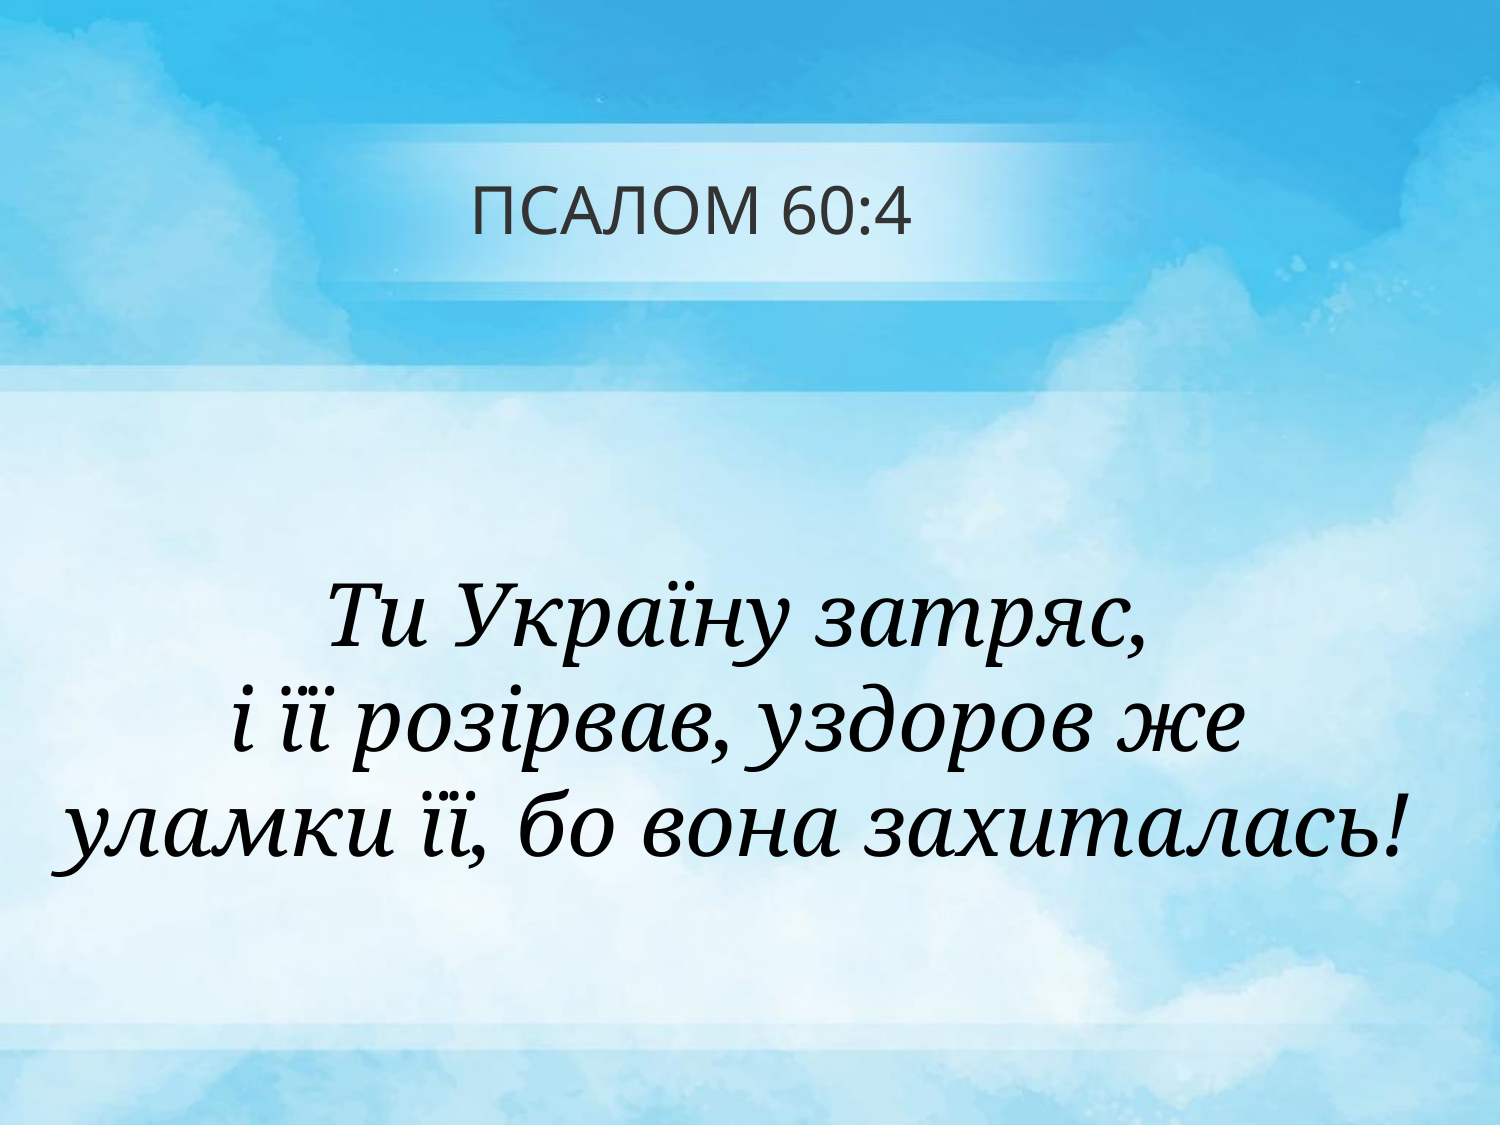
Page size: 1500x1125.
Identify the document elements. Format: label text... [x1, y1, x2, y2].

text_box Ти Україну затряс, і її розірвав, уздоров же уламки її, бо вона захиталась! [41, 456, 1436, 882]
picture [0, 0, 1500, 1125]
title ПСАЛОМ 60:4 [454, 172, 1058, 256]
